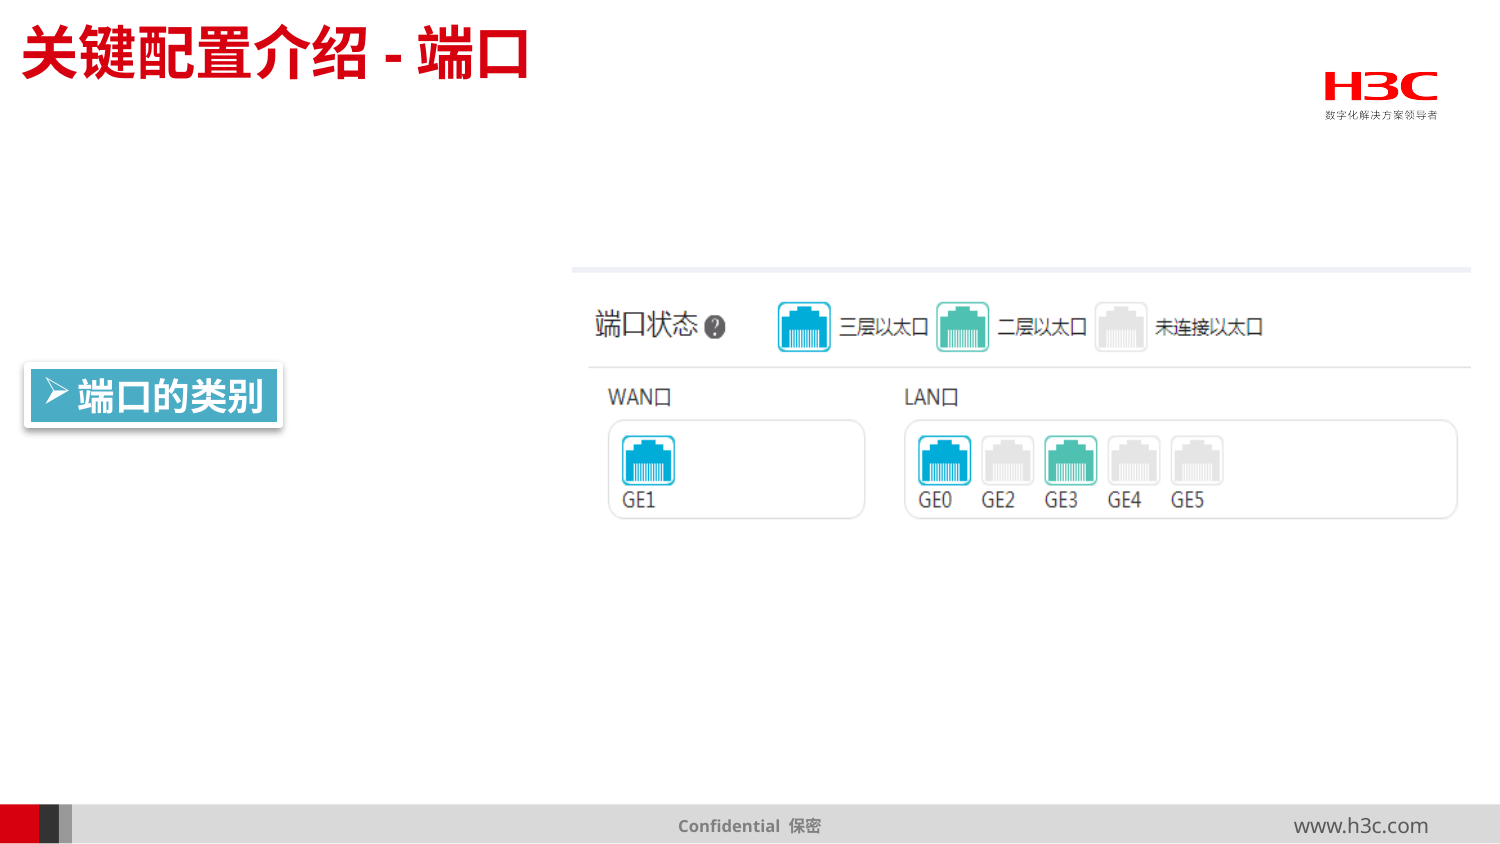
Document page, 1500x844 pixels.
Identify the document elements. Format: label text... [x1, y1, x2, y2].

picture [1296, 55, 1466, 136]
text_box 关键配置介绍-端口 [5, 8, 1453, 75]
text_box 端口的类别 [24, 362, 283, 428]
picture [572, 267, 1471, 540]
